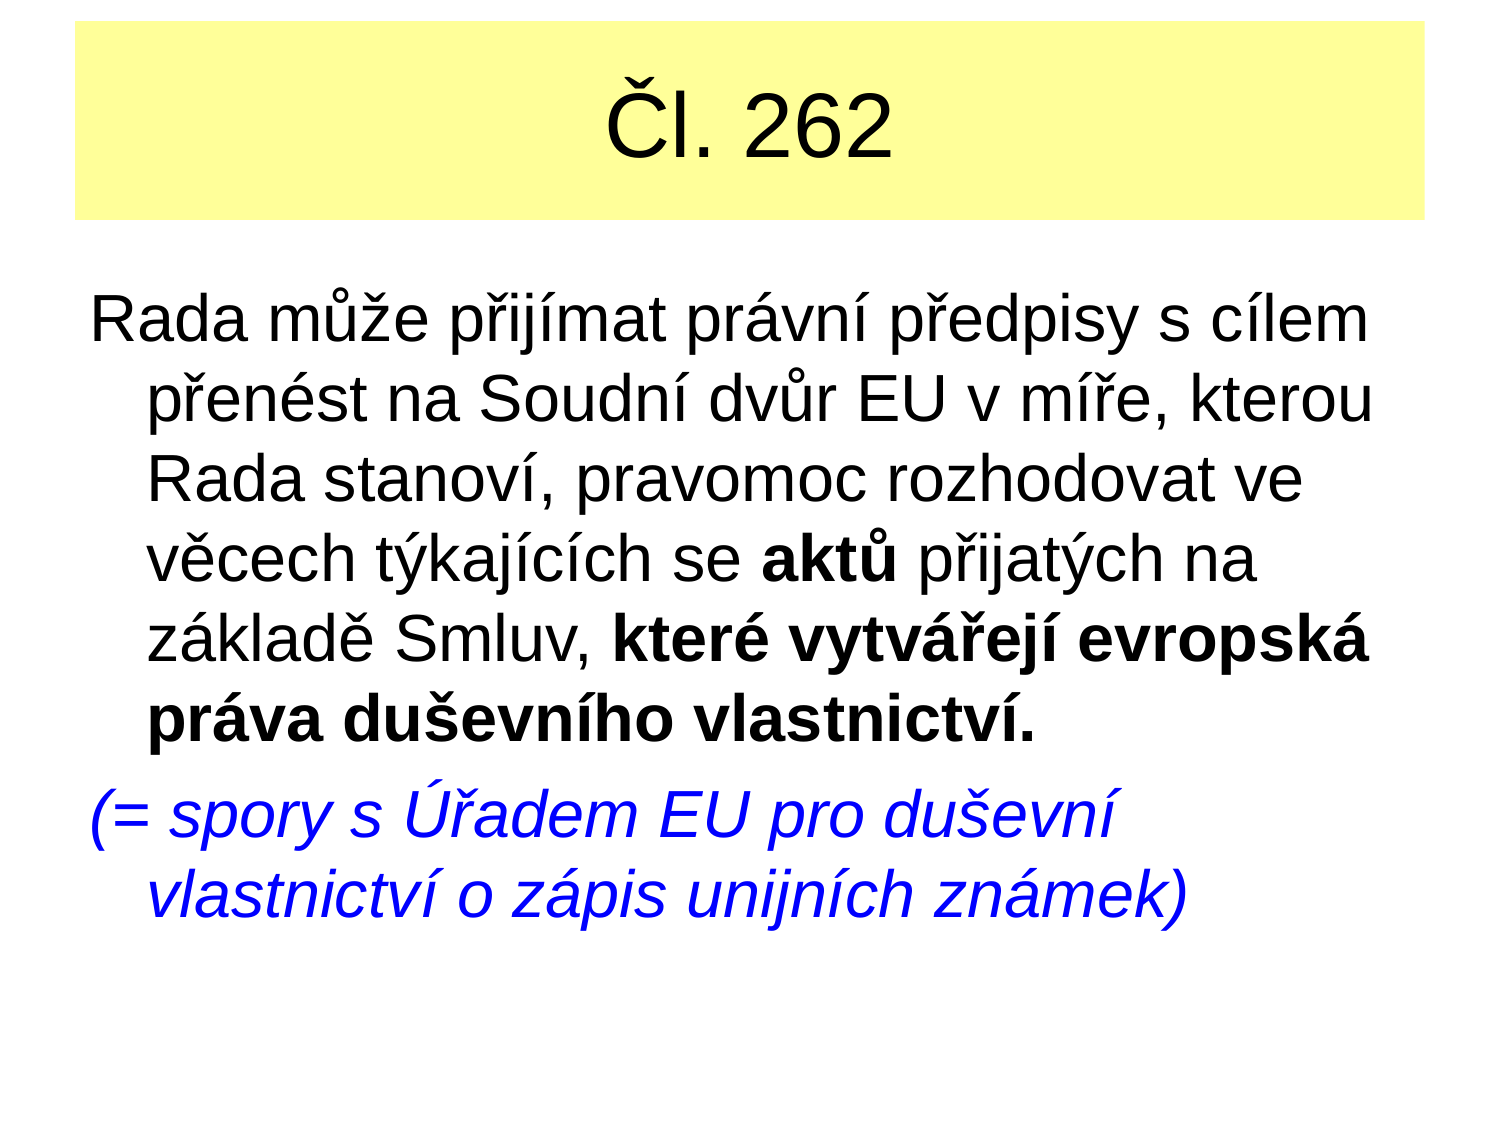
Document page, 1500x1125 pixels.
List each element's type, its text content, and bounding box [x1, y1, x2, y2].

list Rada může přijímat právní předpisy s cílem přenést na Soudní dvůr EU v míře, kterou Rada stanoví, pravomoc rozhodovat ve věcech týkajících se aktů přijatých na základě Smluv, které vytvářejí evropská práva duševního vlastnictví. (= spory s Úřadem EU pro duševní vlastnictví o zápis unijních známek) [75, 267, 1425, 1005]
title Čl. 262 [75, 21, 1425, 220]
